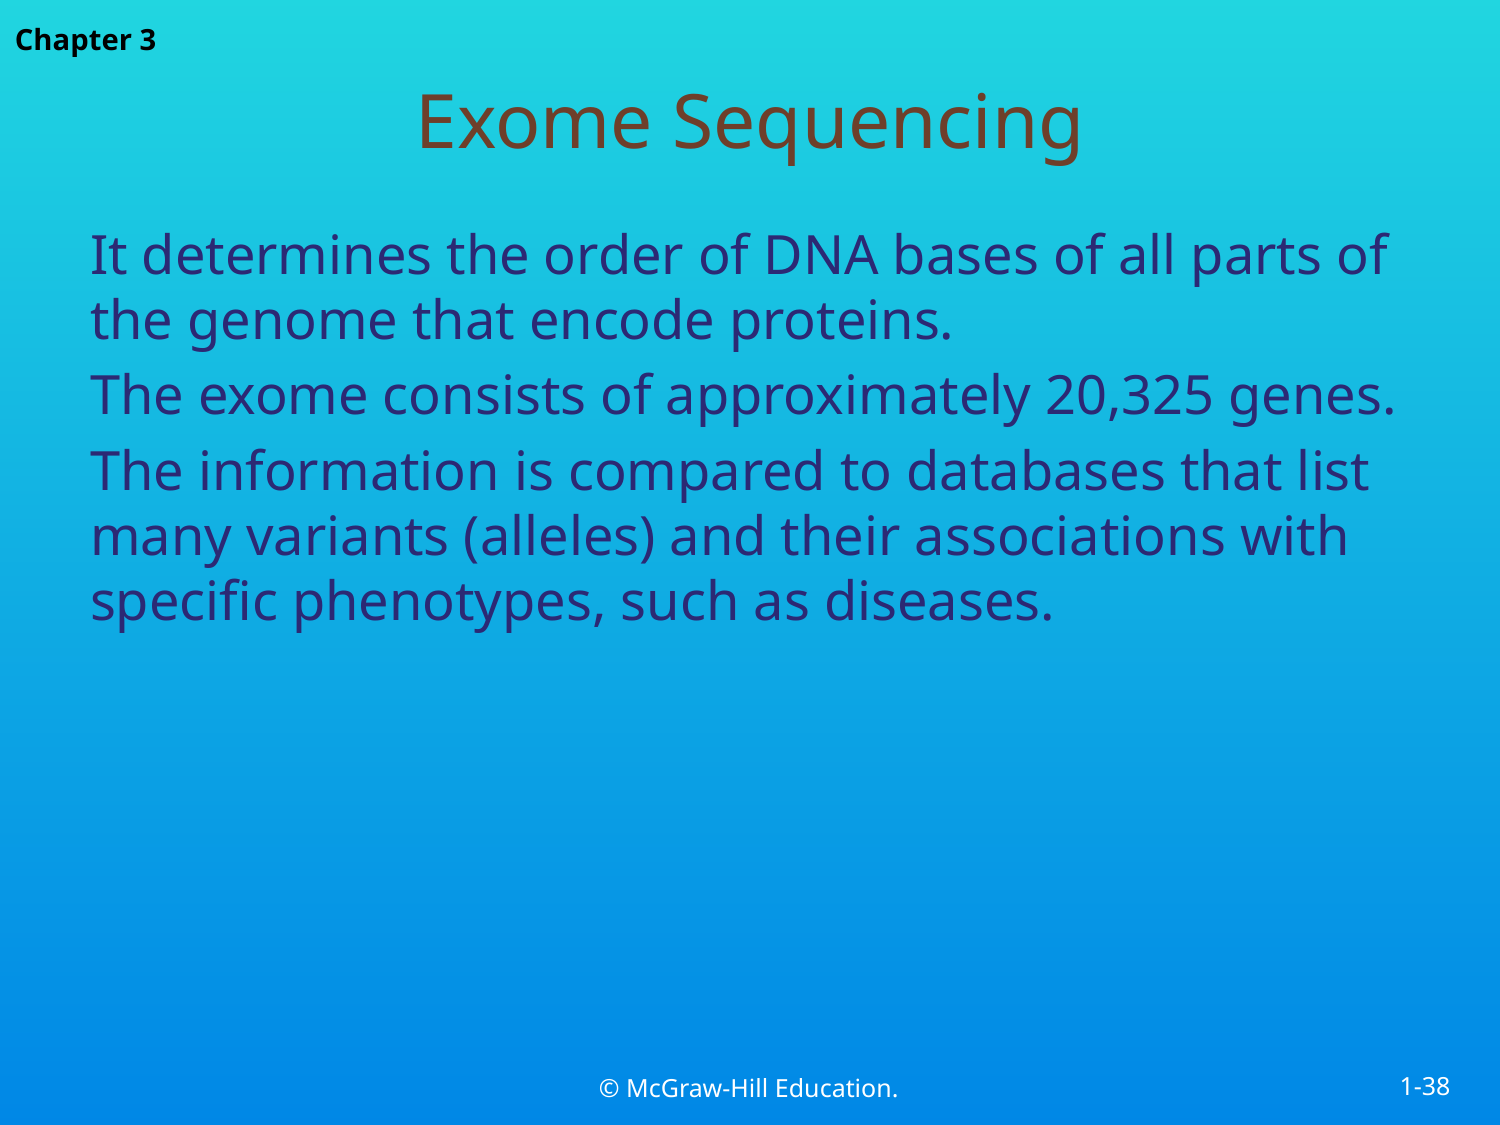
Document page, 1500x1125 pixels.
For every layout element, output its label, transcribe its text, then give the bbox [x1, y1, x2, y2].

list It determines the order of DNA bases of all parts of the genome that encode proteins. The exome consists of approximately 20,325 genes. The information is compared to databases that list many variants (alleles) and their associations with specific phenotypes, such as diseases. [75, 212, 1450, 1050]
title Exome Sequencing [25, 24, 1475, 213]
